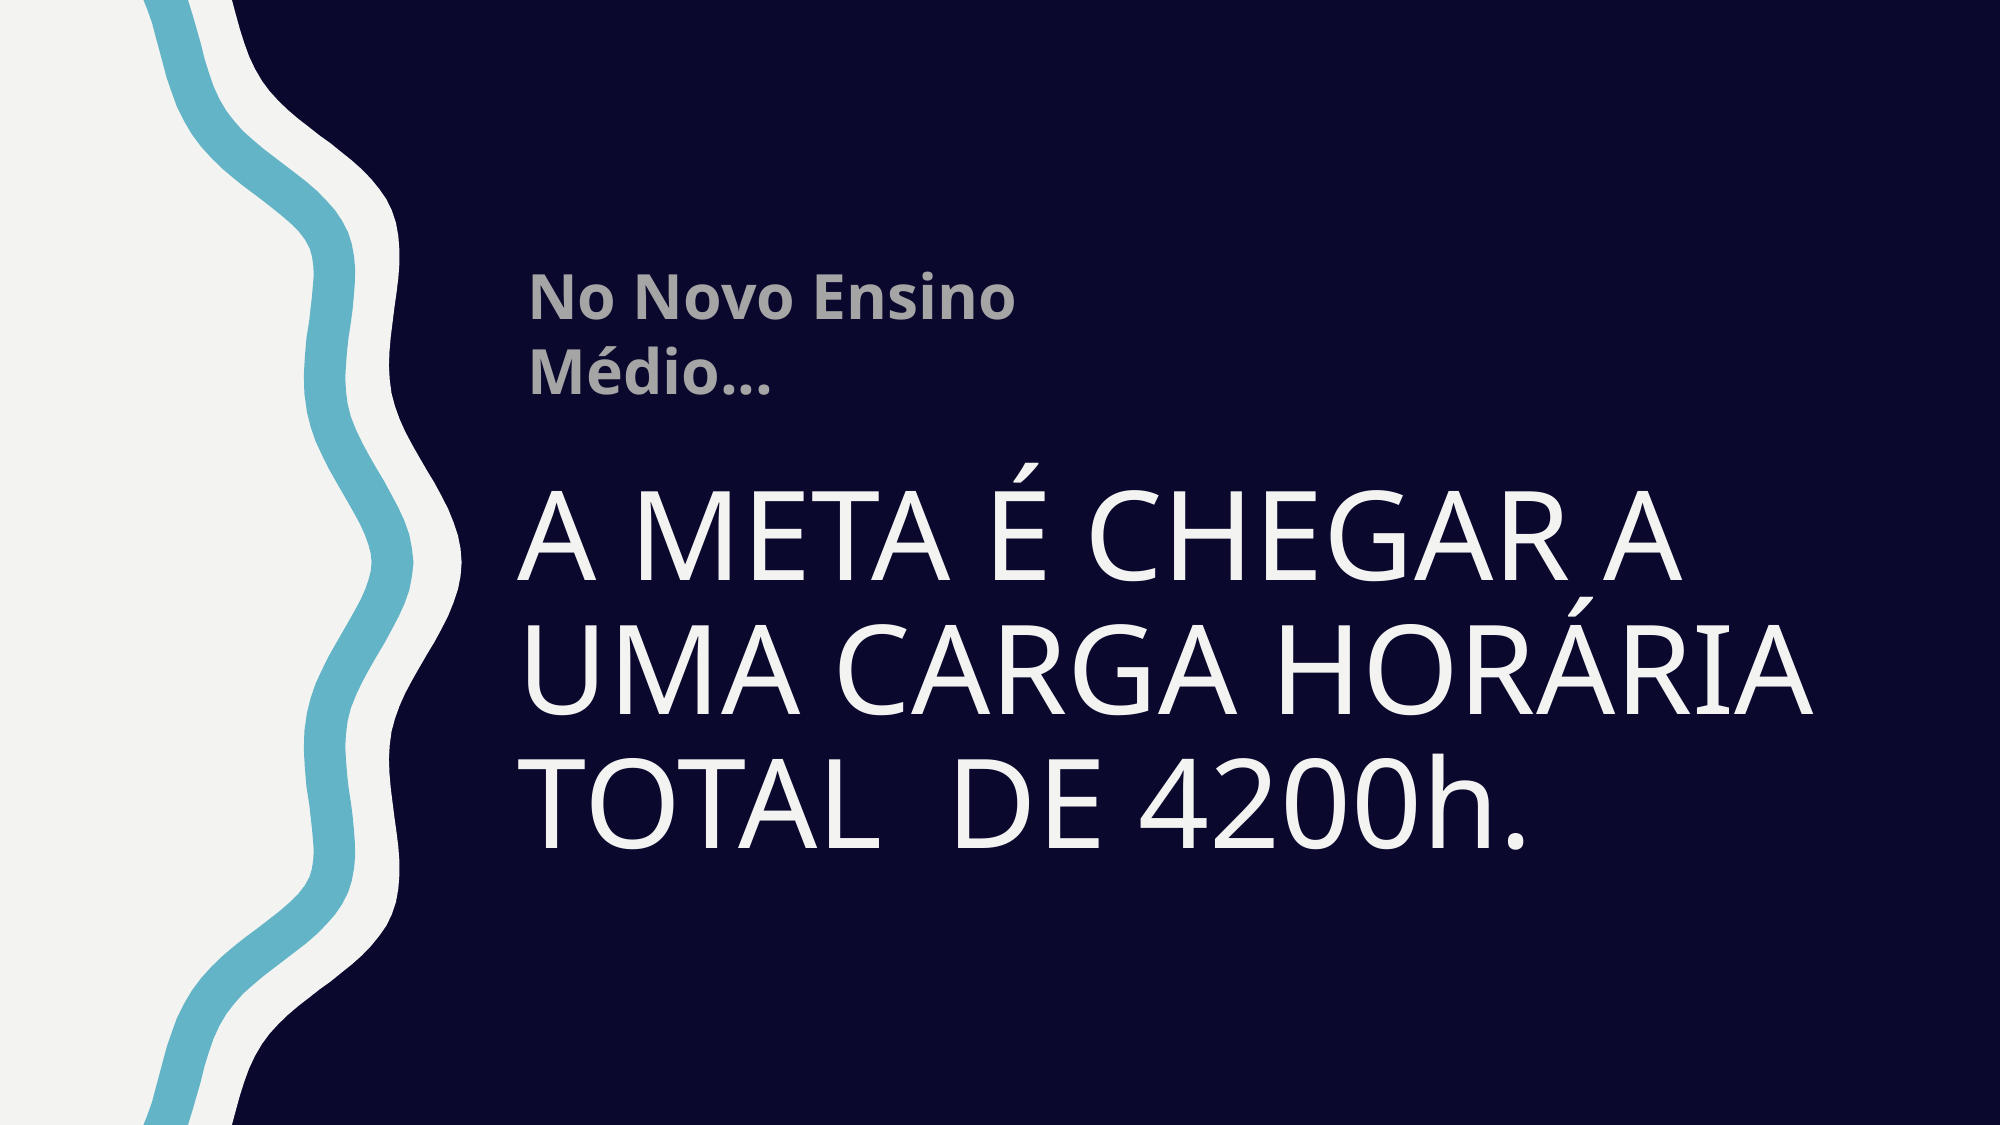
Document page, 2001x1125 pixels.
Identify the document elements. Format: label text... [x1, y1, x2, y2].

title A META É CHEGAR A UMA CARGA HORÁRIA TOTAL DE 4200h. [502, 373, 1870, 1033]
text_box No Novo Ensino Médio... [512, 241, 1280, 497]
